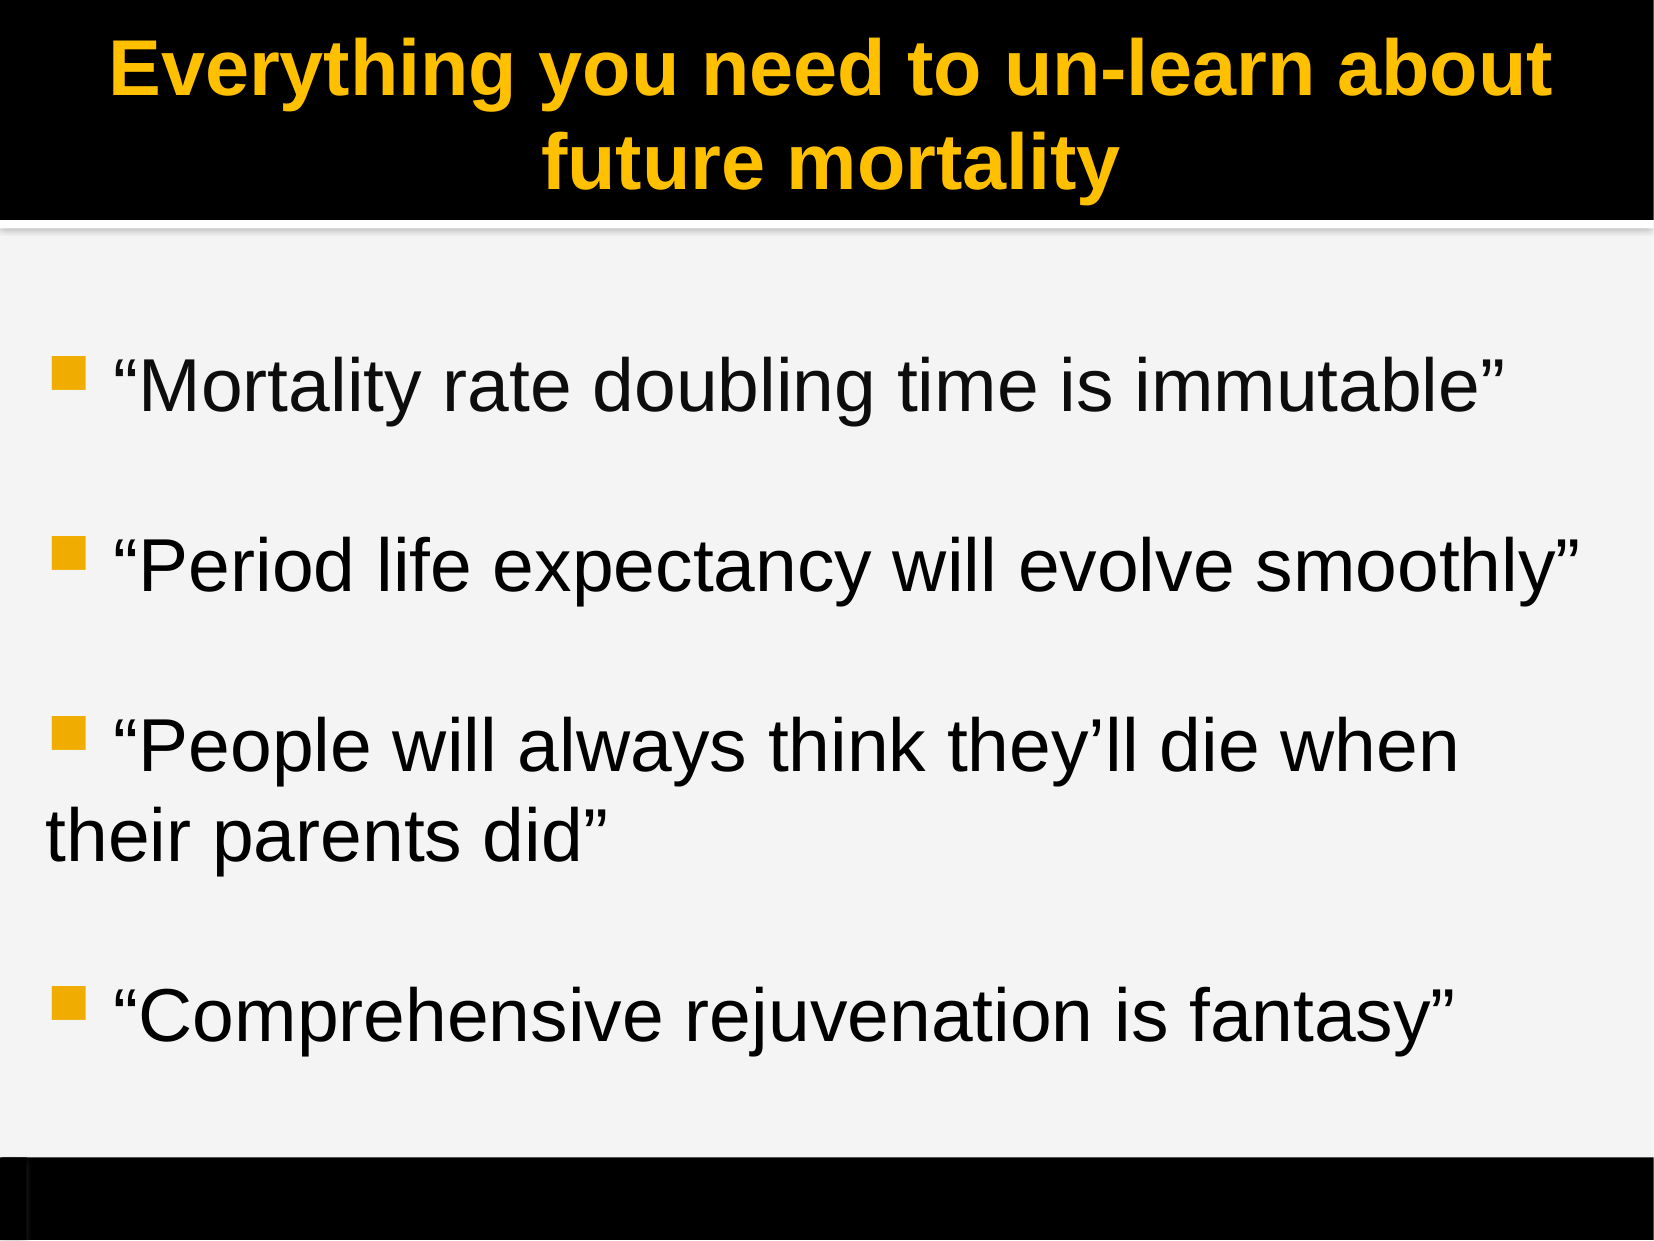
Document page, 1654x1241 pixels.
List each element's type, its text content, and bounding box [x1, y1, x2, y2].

list “Mortality rate doubling time is immutable” “Period life expectancy will evolve smoothly” “People will always think they’ll die when their parents did” “Comprehensive rejuvenation is fantasy” [14, 229, 1642, 1071]
title Everything you need to un-learn about future mortality [76, 7, 1577, 215]
